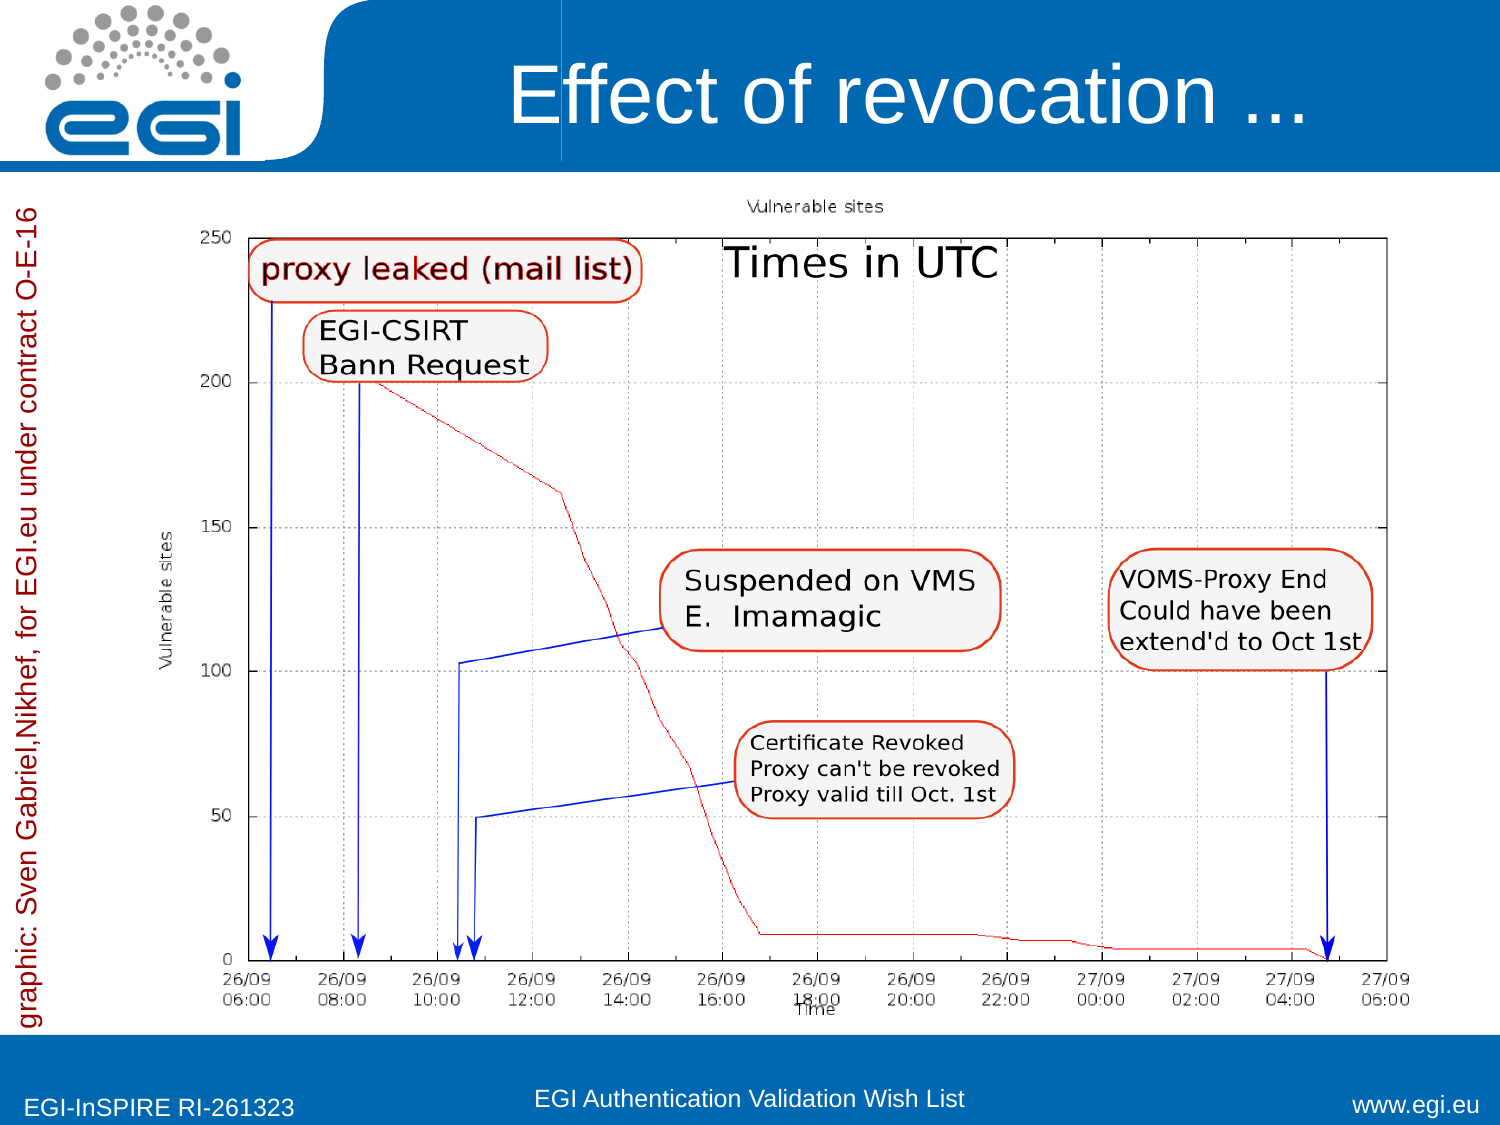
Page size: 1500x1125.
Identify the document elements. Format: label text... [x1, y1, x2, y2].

footer EGI Authentication Validation Wish List [512, 1070, 988, 1125]
title Effect of revocation ... [348, 18, 1471, 162]
picture [0, 0, 265, 161]
picture [152, 177, 1422, 1024]
text_box graphic: Sven Gabriel,Nikhef, for EGI.eu under contract O-E-16 [0, 140, 50, 1044]
